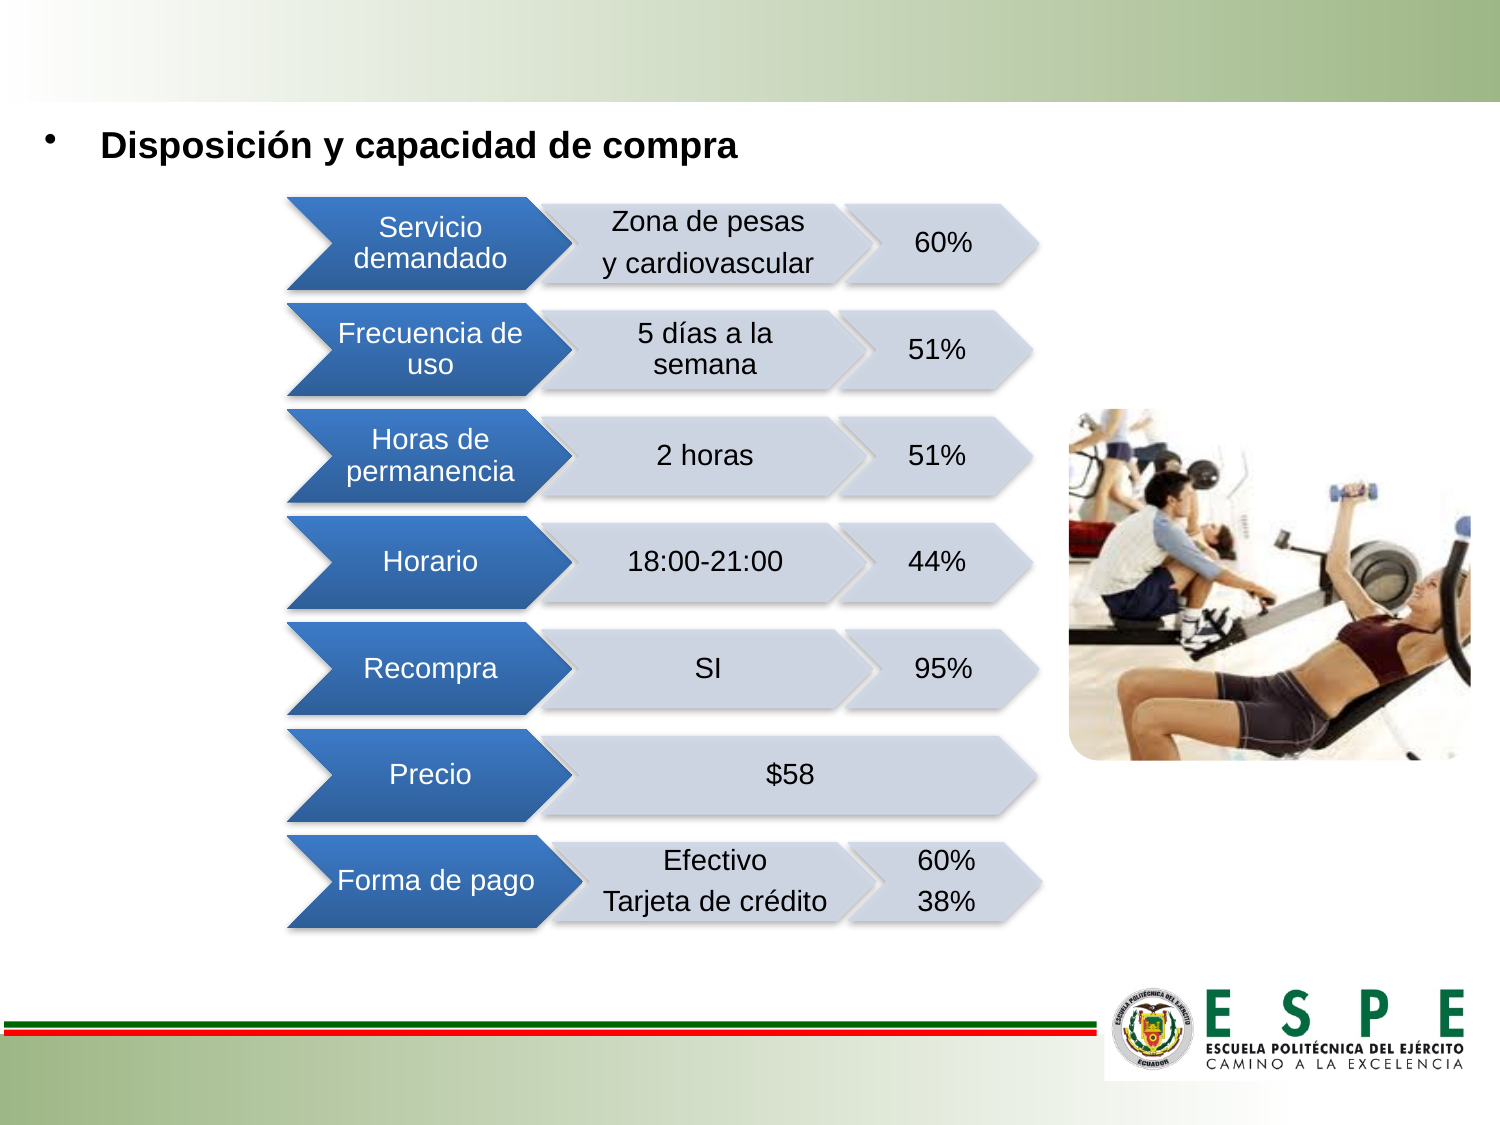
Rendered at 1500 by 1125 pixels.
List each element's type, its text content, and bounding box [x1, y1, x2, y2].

picture [1104, 976, 1483, 1081]
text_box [0, 196, 1330, 929]
list Disposición y capacidad de compra [29, 113, 1380, 190]
picture [1068, 408, 1471, 761]
